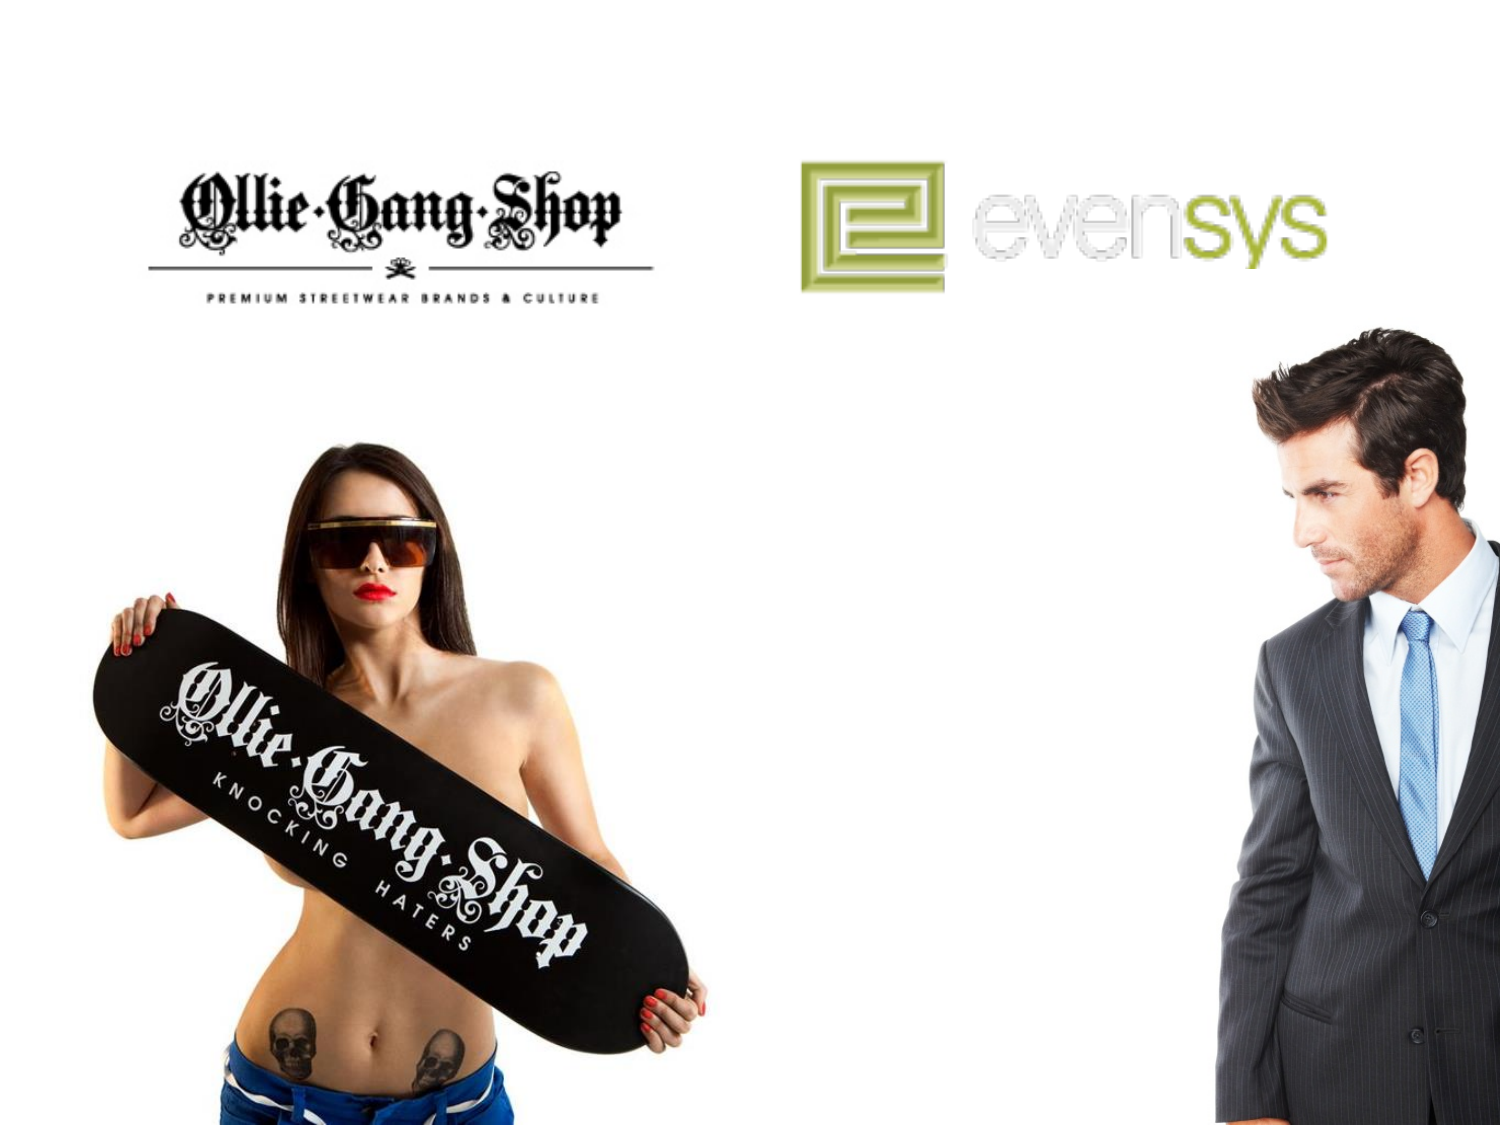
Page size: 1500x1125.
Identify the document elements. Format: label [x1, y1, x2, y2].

picture [1, 403, 790, 1125]
picture [789, 148, 1500, 1125]
picture [115, 148, 675, 335]
